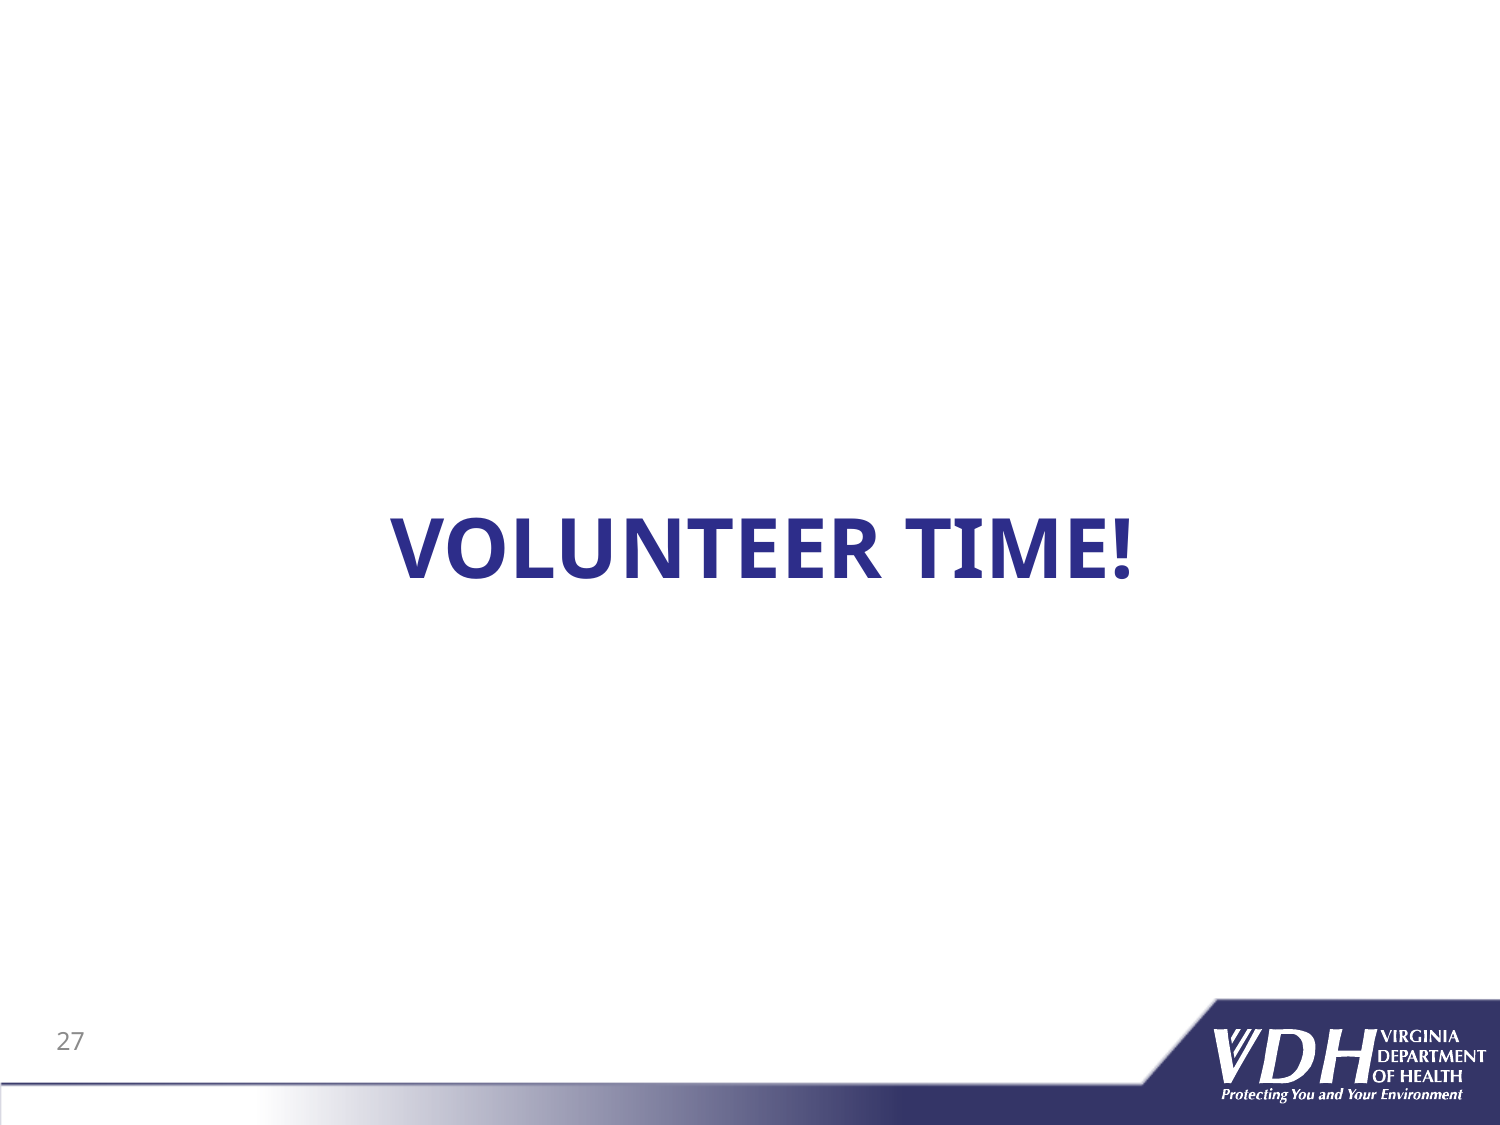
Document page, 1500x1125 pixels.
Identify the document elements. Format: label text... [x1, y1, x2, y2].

slide_number 27 [24, 1012, 100, 1073]
title Volunteer time! [99, 487, 1426, 663]
